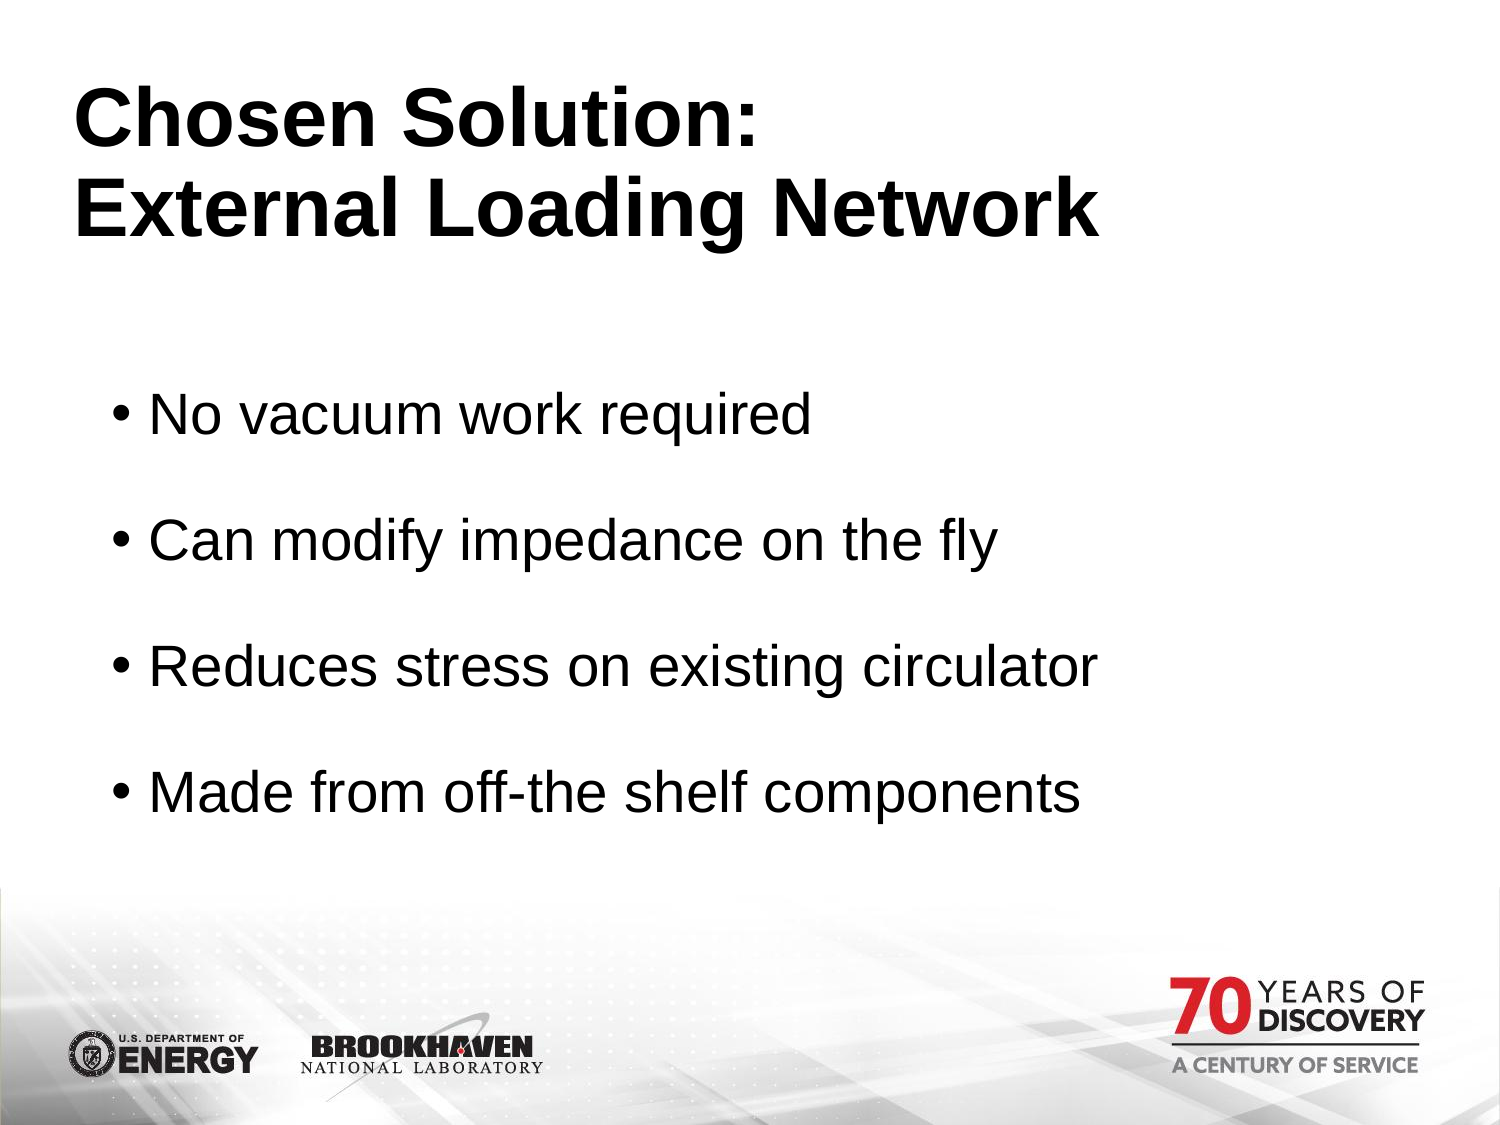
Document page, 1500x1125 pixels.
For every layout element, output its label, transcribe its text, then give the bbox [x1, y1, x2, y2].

list No vacuum work required Can modify impedance on the fly Reduces stress on existing circulator Made from off-the shelf components [58, 299, 1425, 944]
title Chosen Solution: External Loading Network [58, 59, 1425, 278]
picture [0, 0, 1500, 1125]
